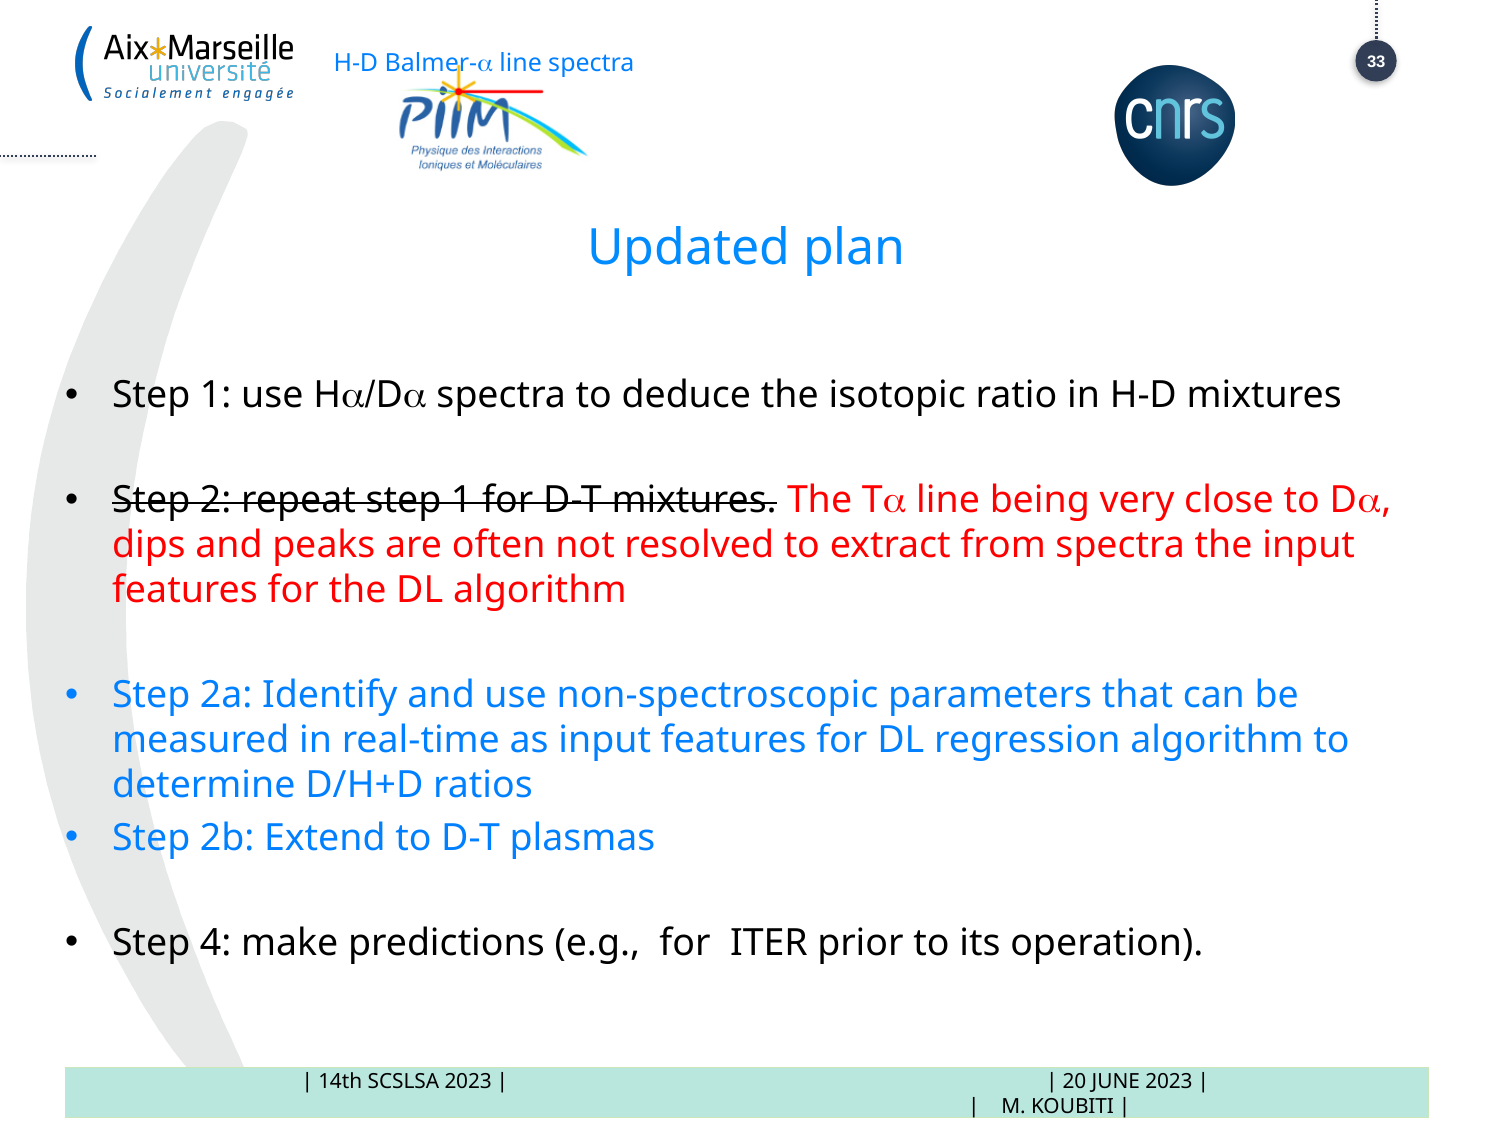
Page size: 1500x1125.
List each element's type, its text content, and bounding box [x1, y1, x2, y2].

picture [389, 45, 598, 190]
text_box Updated plan [122, 206, 1372, 282]
text_box ∣ 14th SCSLSA 2023 ∣ ∣ 20 JUNE 2023 ∣ ∣ M. KOUBITI ∣ [65, 1067, 1429, 1118]
slide_number 33 [1341, 45, 1411, 79]
picture [1112, 64, 1235, 186]
footer H-D Balmer-a line spectra [318, 28, 1312, 94]
text_box Step 1: use Ha/Da spectra to deduce the isotopic ratio in H-D mixtures Step 2: repeat step 1 for D-T mixtures. The Ta line being very close to Da, dips and peaks are often not resolved to extract from spectra the input features for the DL algorithm Step 2a: Identify and use non-spectroscopic parameters that can be measured in real-time as input features for DL regression algorithm to determine D/H+D ratios Step 2b: Extend to D-T plasmas Step 4: make predictions (e.g., for ITER prior to its operation). [65, 317, 1440, 766]
picture [75, 26, 293, 101]
